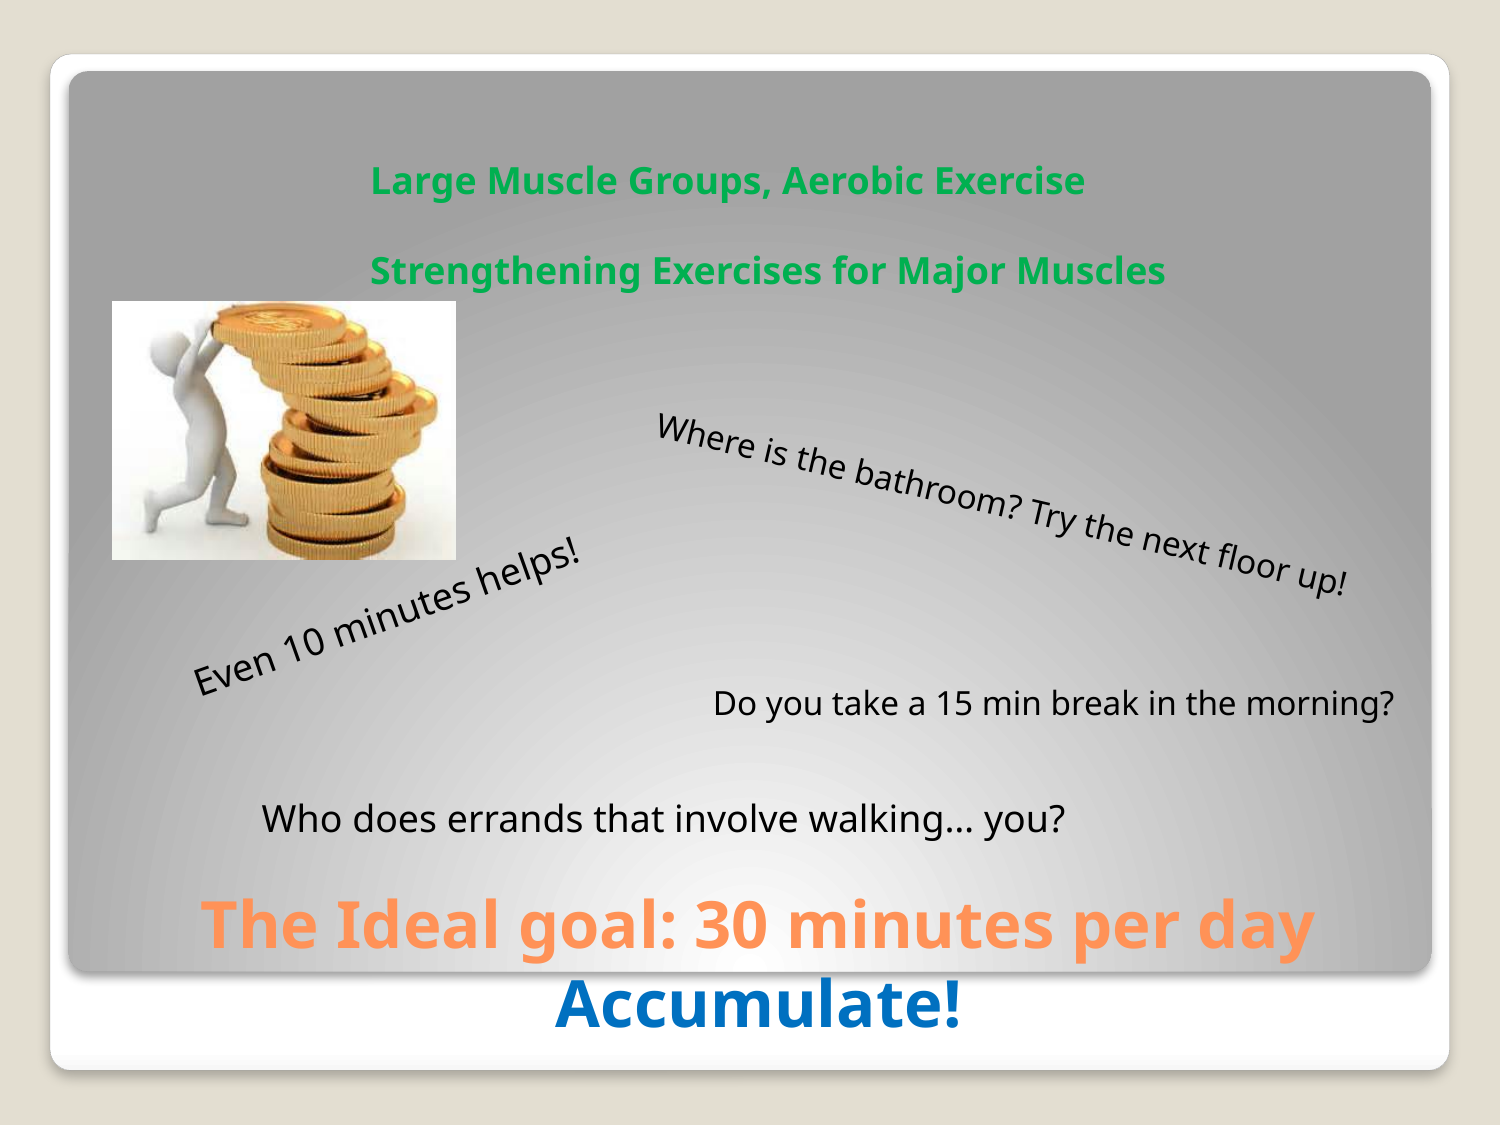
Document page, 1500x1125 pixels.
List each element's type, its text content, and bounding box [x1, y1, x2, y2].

text_box Large Muscle Groups, Aerobic Exercise Strengthening Exercises for Major Muscles [355, 149, 1183, 300]
text_box Do you take a 15 min break in the morning? [698, 674, 1411, 730]
text_box Even 10 minutes helps! [170, 513, 601, 717]
text_box Where is the bathroom? Try the next floor up! [636, 393, 1368, 615]
text_box Who does errands that involve walking… you? [246, 787, 1082, 848]
title The Ideal goal: 30 minutes per day Accumulate! [87, 875, 1430, 1048]
picture [112, 301, 457, 560]
